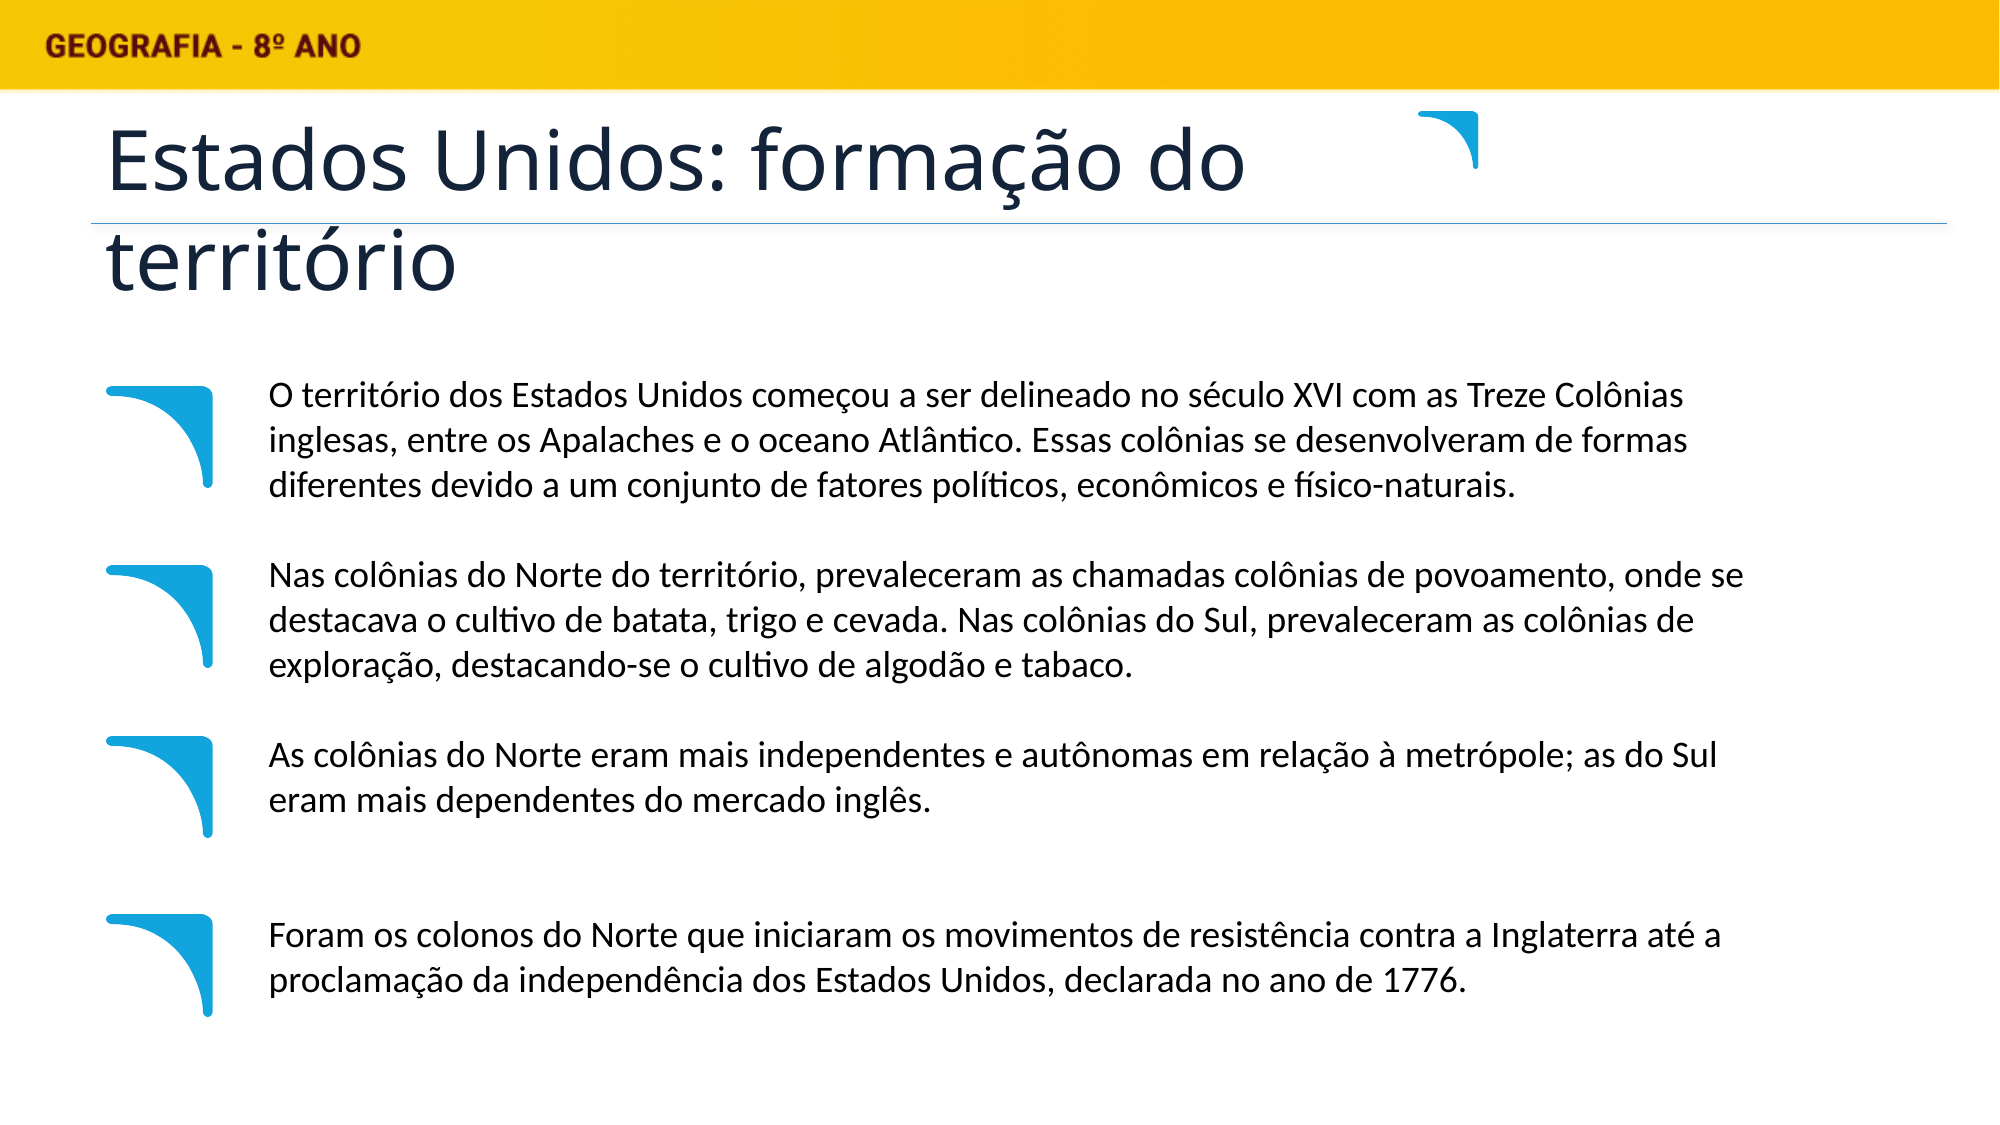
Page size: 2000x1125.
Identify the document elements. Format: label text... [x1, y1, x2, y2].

picture [98, 559, 217, 680]
picture [98, 379, 217, 500]
picture [0, 0, 2000, 93]
text_box Estados Unidos: formação do território [90, 104, 1481, 223]
picture [1413, 107, 1481, 176]
picture [98, 907, 217, 1029]
text_box O território dos Estados Unidos começou a ser delineado no século XVI com as Treze Colônias inglesas, entre os Apalaches e o oceano Atlântico. Essas colônias se desenvolveram de formas diferentes devido a um conjunto de fatores políticos, econômicos e físico-naturais. Nas colônias do Norte do território, prevaleceram as chamadas colônias de povoamento, onde se destacava o cultivo de batata, trigo e cevada. Nas colônias do Sul, prevaleceram as colônias de exploração, destacando-se o cultivo de algodão e tabaco. As colônias do Norte eram mais independentes e autônomas em relação à metrópole; as do Sul eram mais dependentes do mercado inglês. Foram os colonos do Norte que iniciaram os movimentos de resistência contra a Inglaterra até a proclamação da independência dos Estados Unidos, declarada no ano de 1776. [253, 362, 1817, 1007]
picture [98, 729, 217, 851]
text_box Estados Unidos: formação do território [90, 233, 1481, 315]
